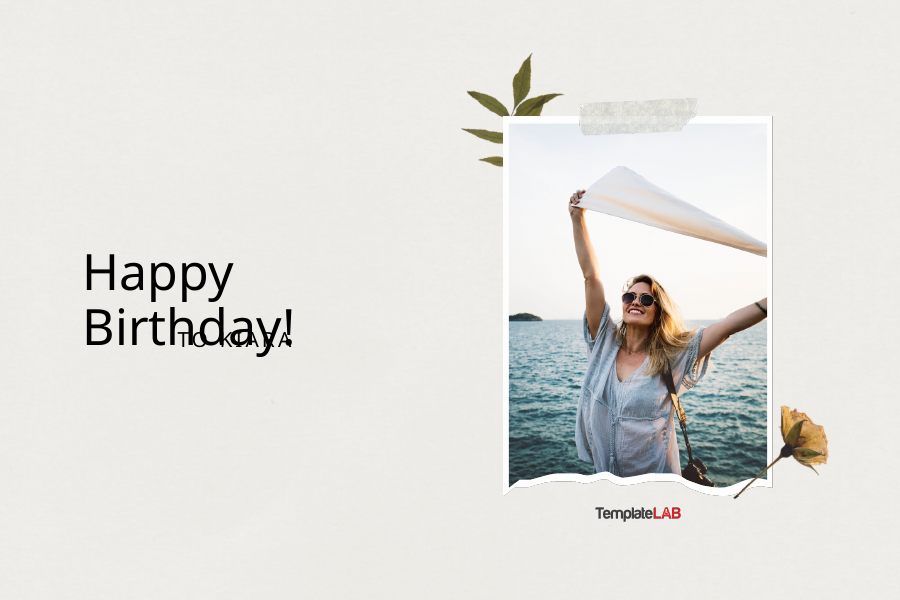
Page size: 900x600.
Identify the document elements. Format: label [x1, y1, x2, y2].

text_box [0, 0, 900, 600]
